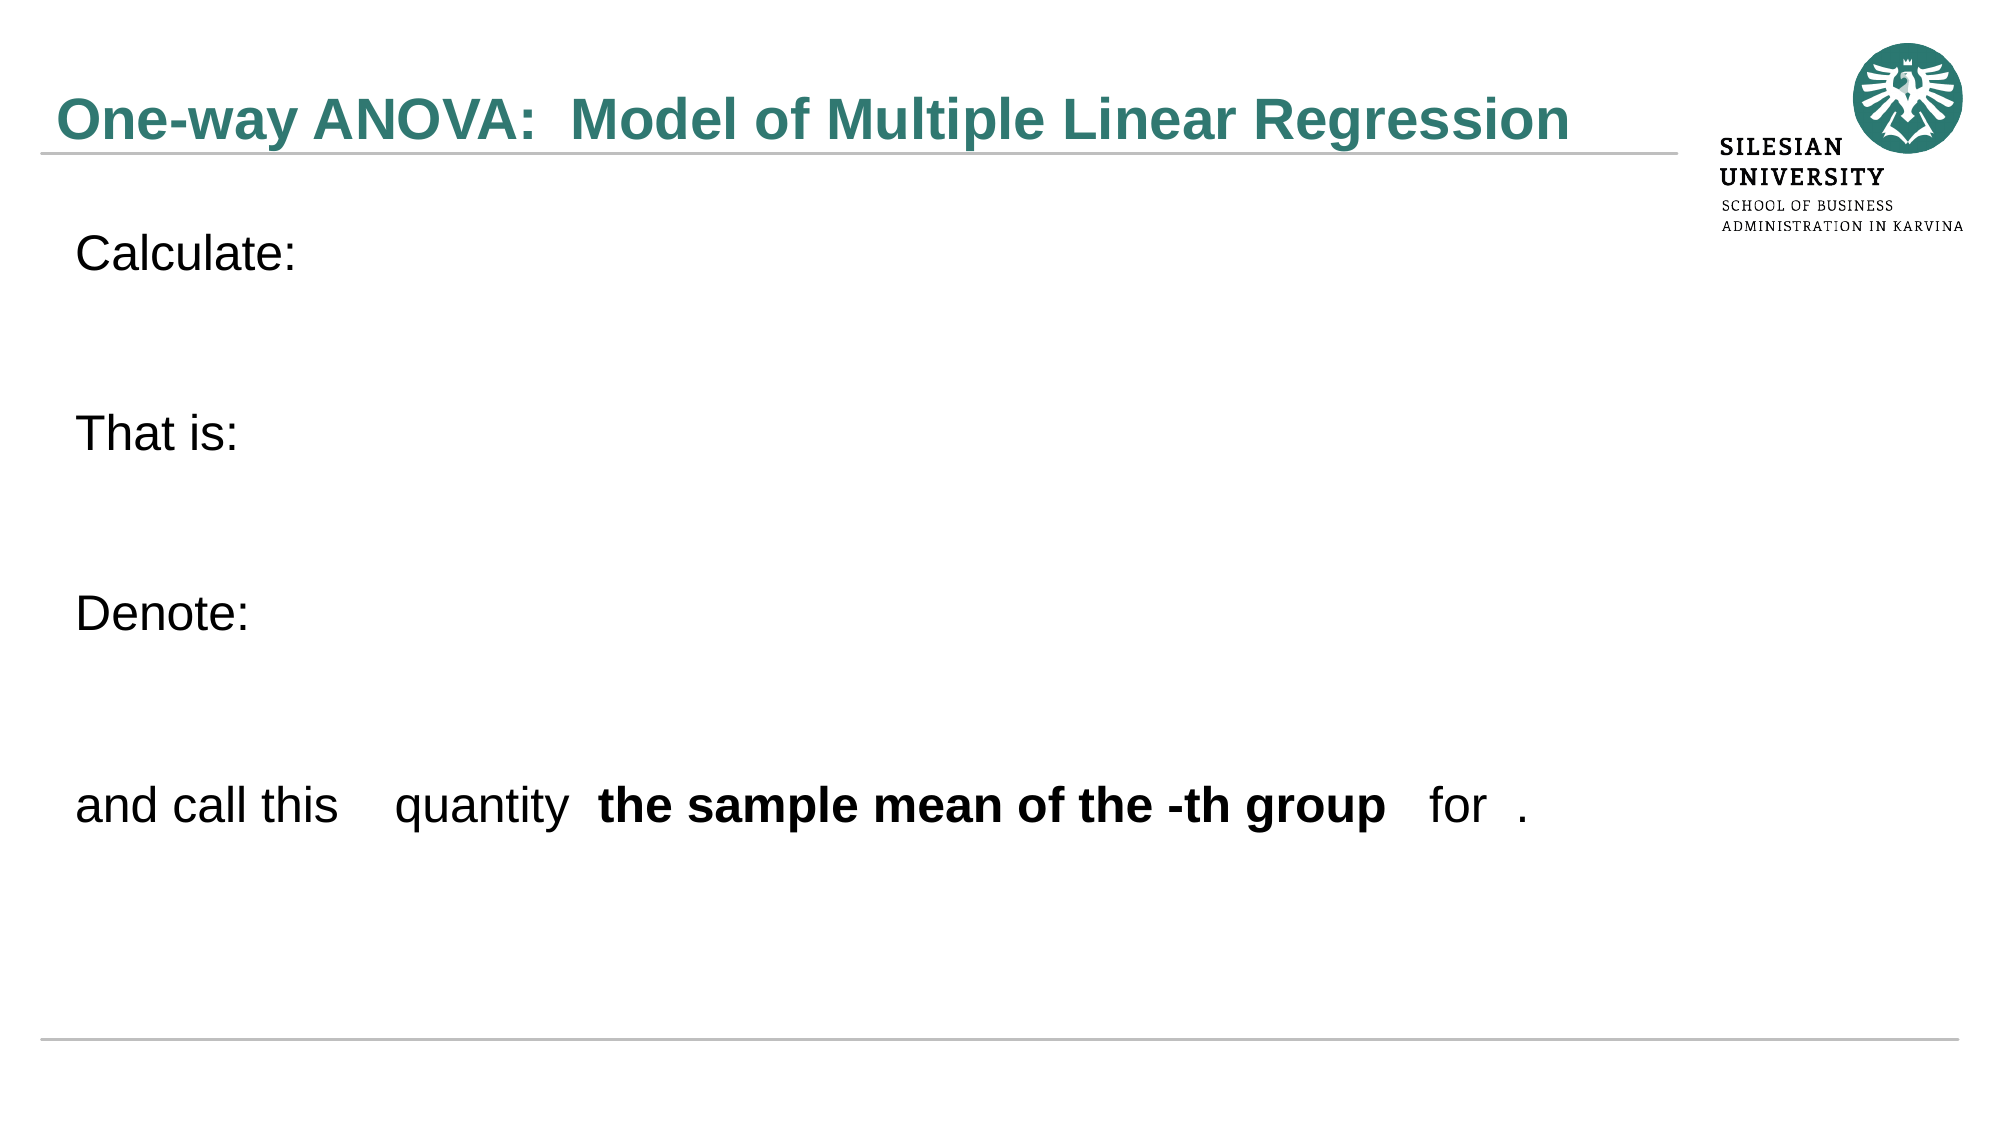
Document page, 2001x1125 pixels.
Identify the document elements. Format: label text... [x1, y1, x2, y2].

picture [1720, 43, 1963, 231]
title One-way ANOVA: Model of Multiple Linear Regression [41, 73, 1636, 150]
